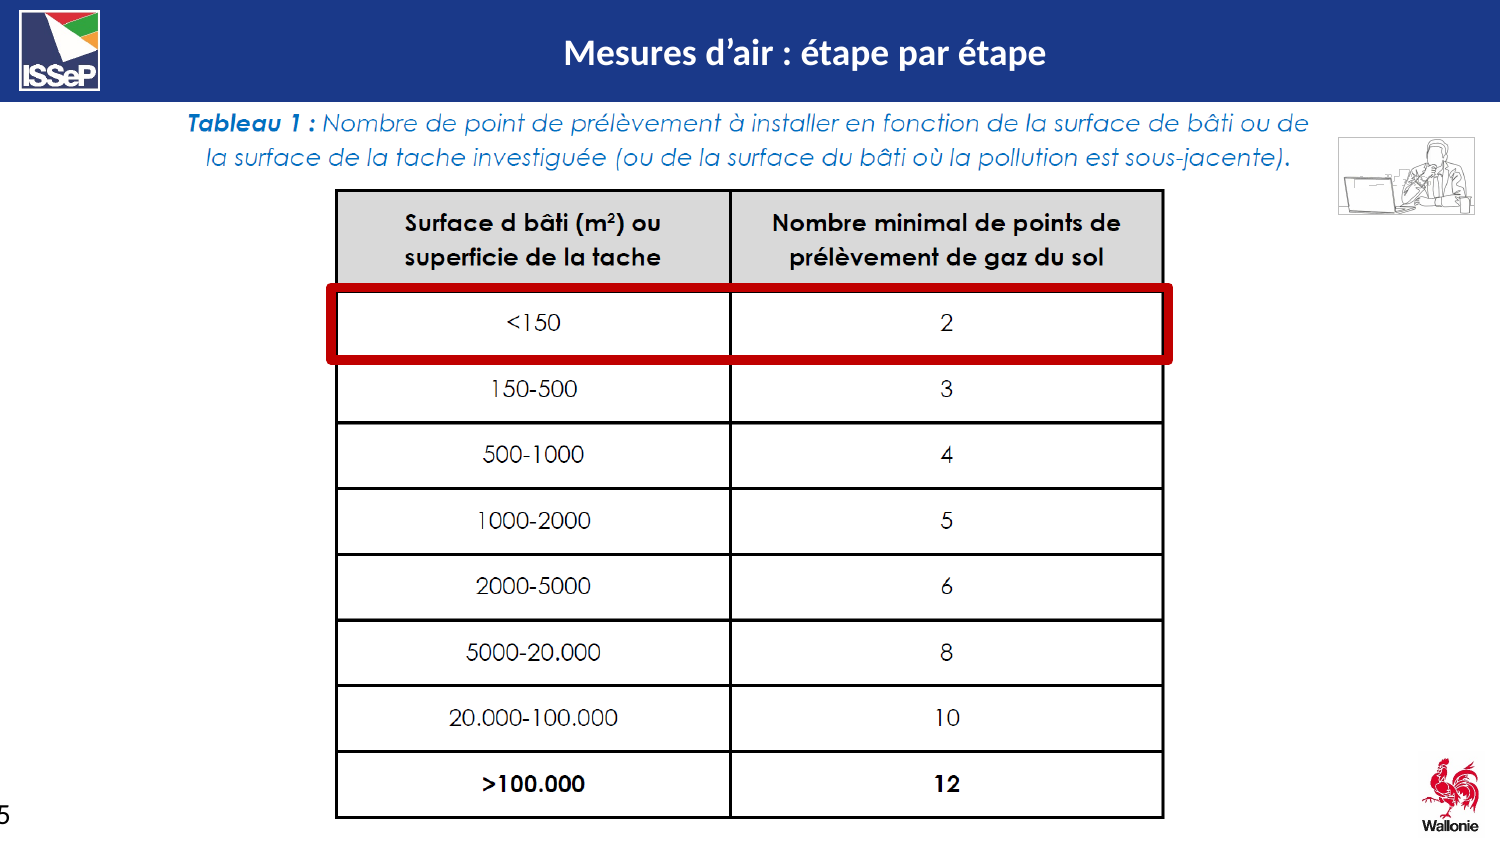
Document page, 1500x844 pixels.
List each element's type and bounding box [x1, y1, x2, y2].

picture [1418, 751, 1485, 838]
picture [19, 10, 100, 91]
picture [186, 110, 1314, 821]
text_box [1333, 134, 1479, 216]
